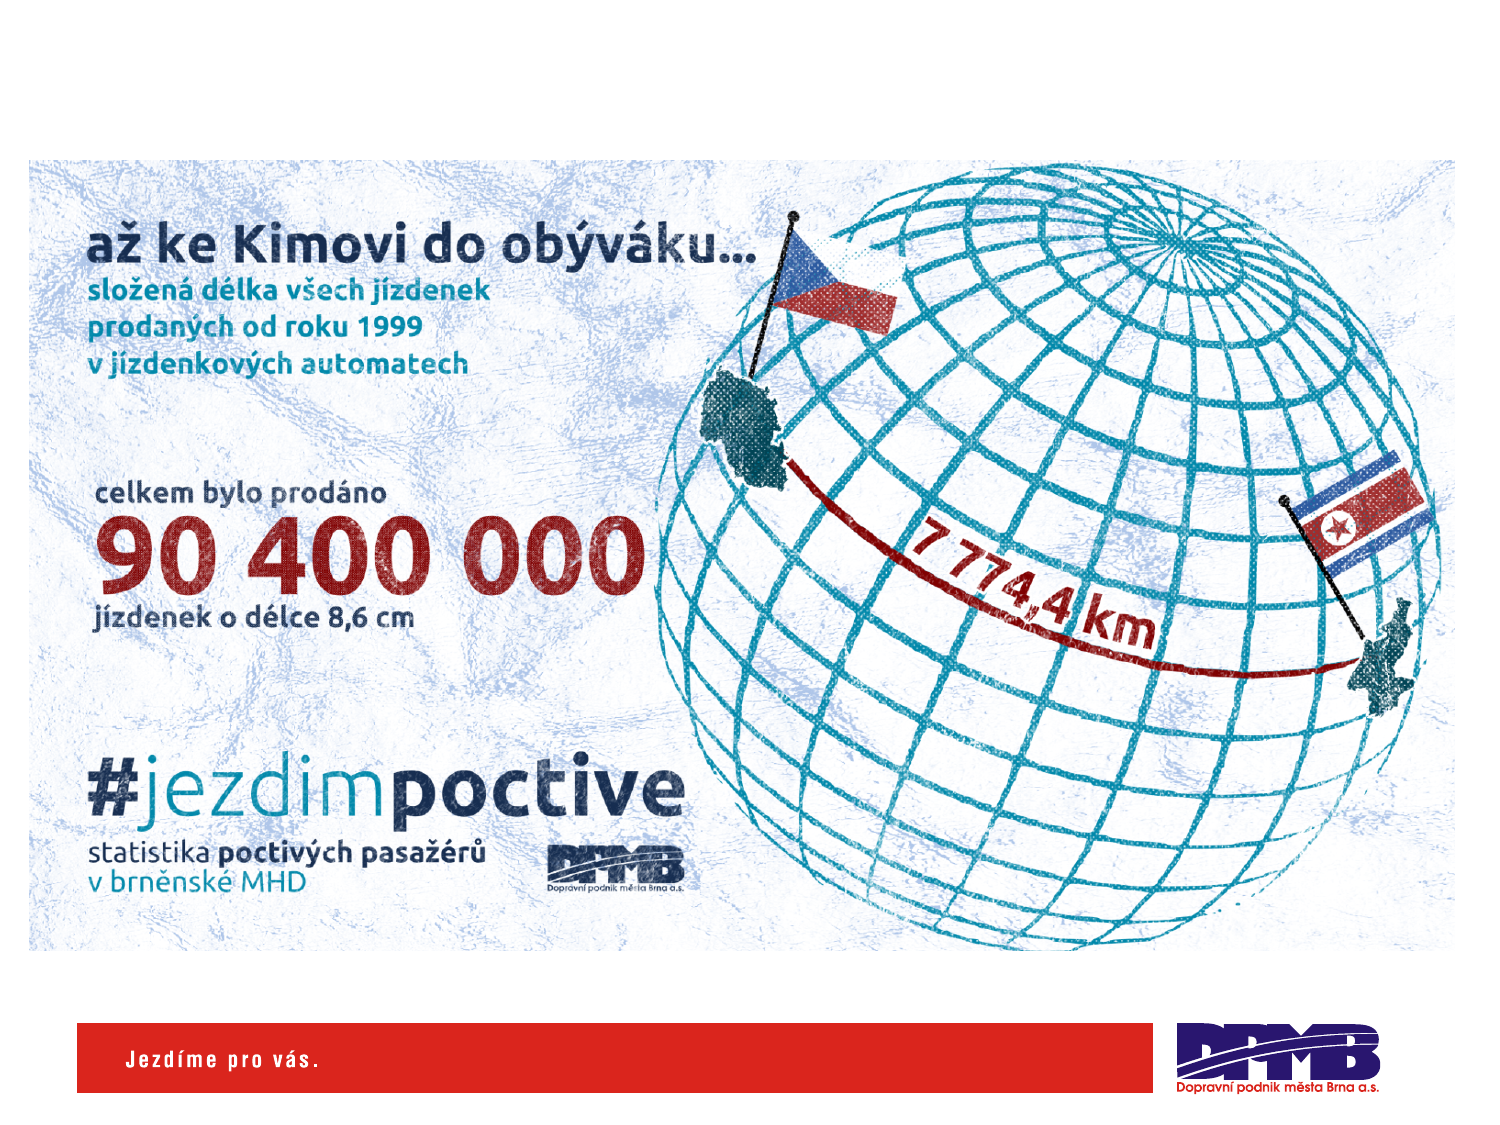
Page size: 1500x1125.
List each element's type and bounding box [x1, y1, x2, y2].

picture [29, 160, 1455, 951]
list [76, 1022, 1381, 1095]
